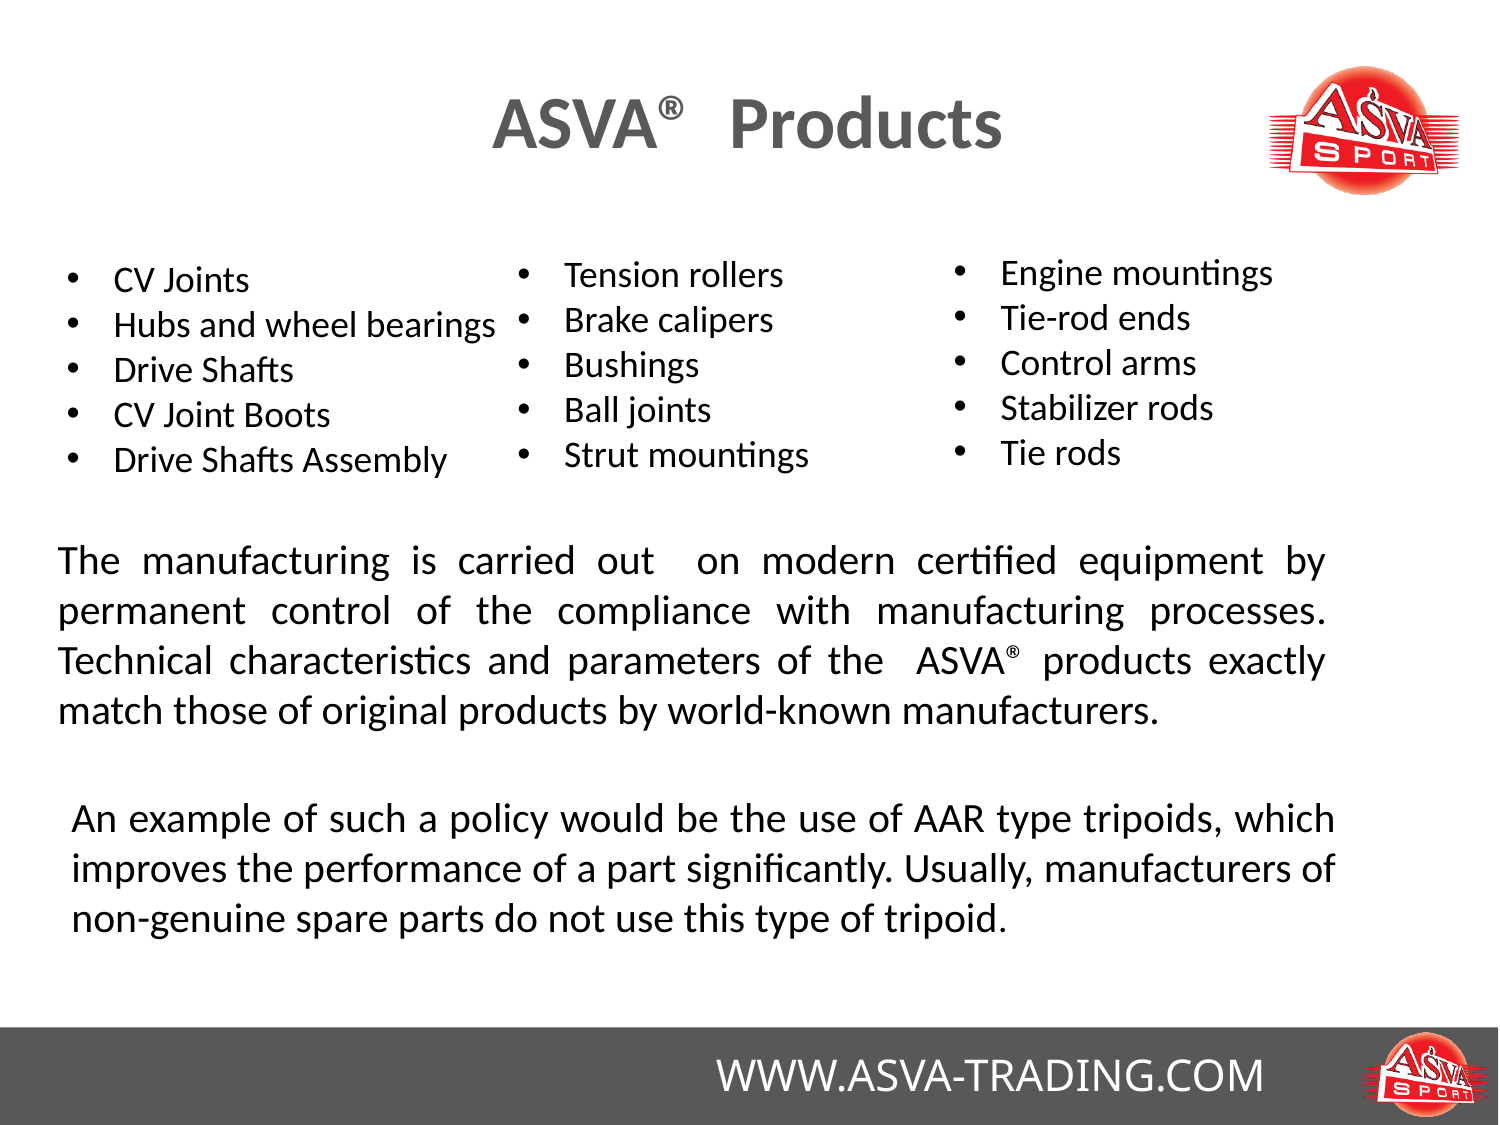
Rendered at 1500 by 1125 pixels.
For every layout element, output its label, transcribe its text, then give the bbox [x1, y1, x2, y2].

text_box Tension rollers Brake calipers Bushings Ball joints Strut mountings [502, 243, 969, 483]
picture [1363, 1032, 1488, 1117]
text_box The manufacturing is carried out on modern certified equipment by permanent control of the compliance with manufacturing processes. Technical characteristics and parameters of the ASVA® products exactly match those of original products by world-known manufacturers. [42, 525, 1342, 831]
text_box An example of such a policy would be the use of AAR type tripoids, which improves the performance of a part significantly. Usually, manufacturers of non-genuine spare parts do not use this type of tripoid. [56, 783, 1352, 949]
picture [1269, 66, 1459, 196]
text_box WWW.ASVA-TRADING.COM [701, 1040, 1339, 1108]
text_box CV Joints Hubs and wheel bearings Drive Shafts CV Joint Boots Drive Shafts Assembly [51, 247, 527, 488]
text_box [0, 1025, 1500, 1125]
text_box Engine mountings Tie-rod ends Control arms Stabilizer rods Tie rods [938, 240, 1424, 481]
text_box ASVA® Products [56, 66, 1267, 172]
